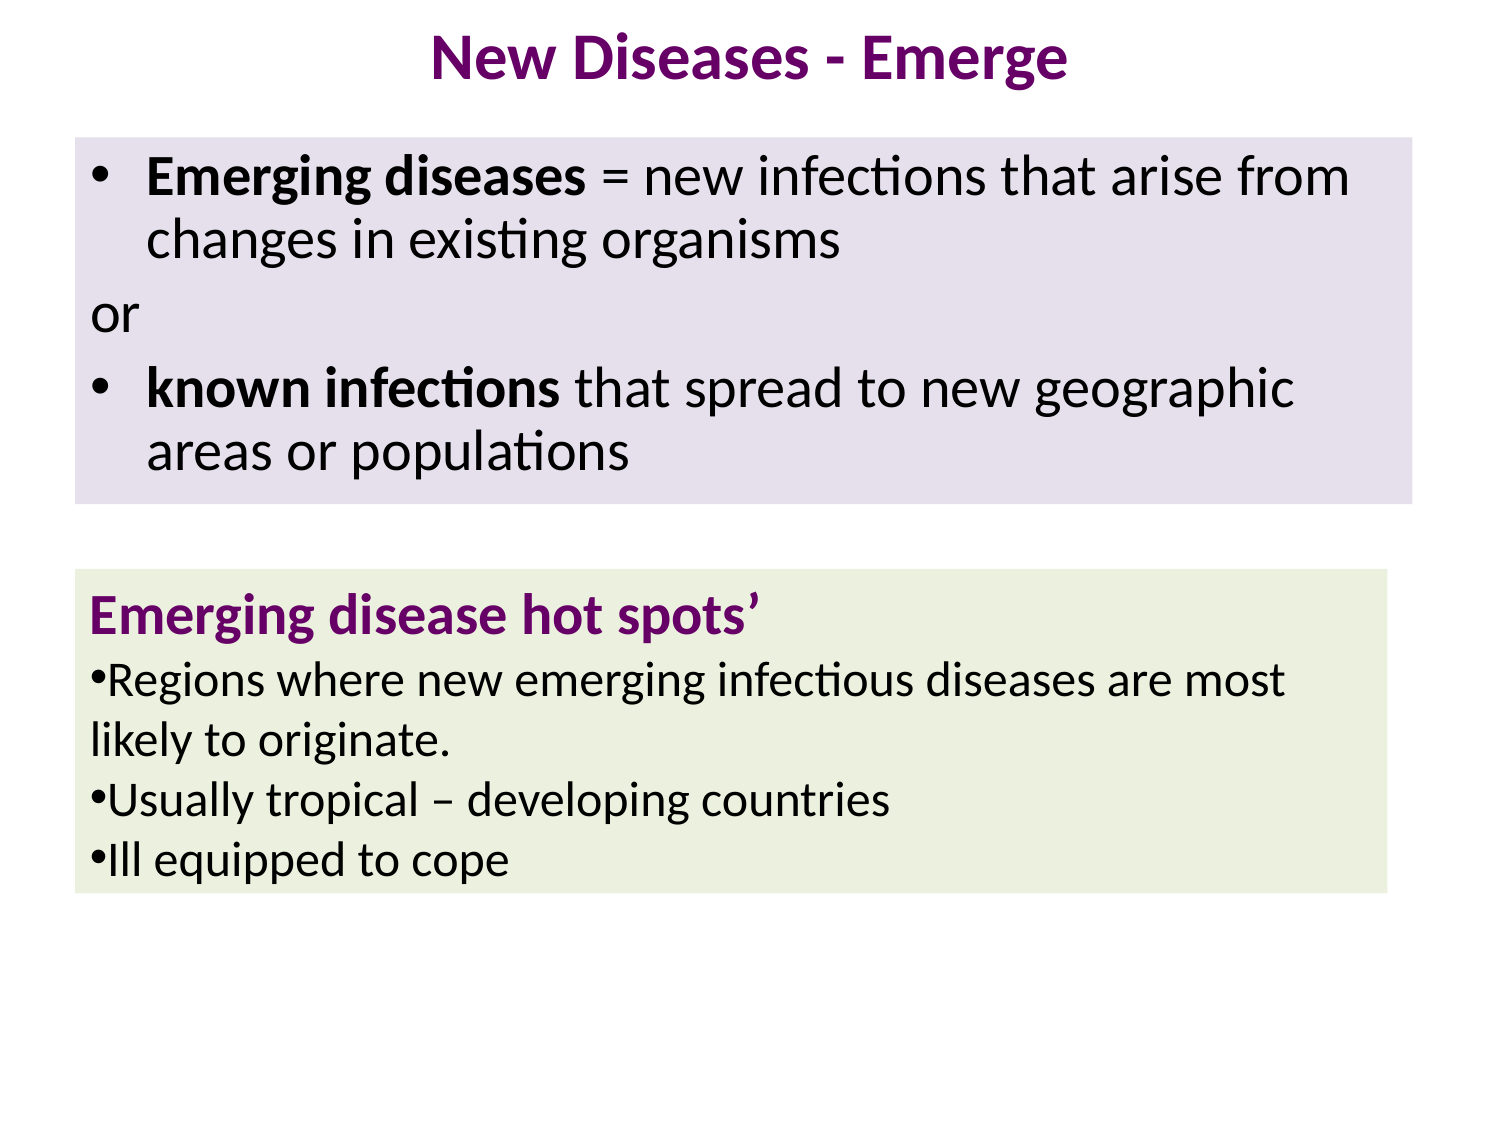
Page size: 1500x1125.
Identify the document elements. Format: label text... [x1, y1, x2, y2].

text_box Emerging disease hot spots’ Regions where new emerging infectious diseases are most likely to originate. Usually tropical – developing countries Ill equipped to cope [75, 568, 1388, 894]
list Emerging diseases = new infections that arise from changes in existing organisms or known infections that spread to new geographic areas or populations [75, 137, 1413, 505]
title New Diseases - Emerge [75, 0, 1425, 105]
